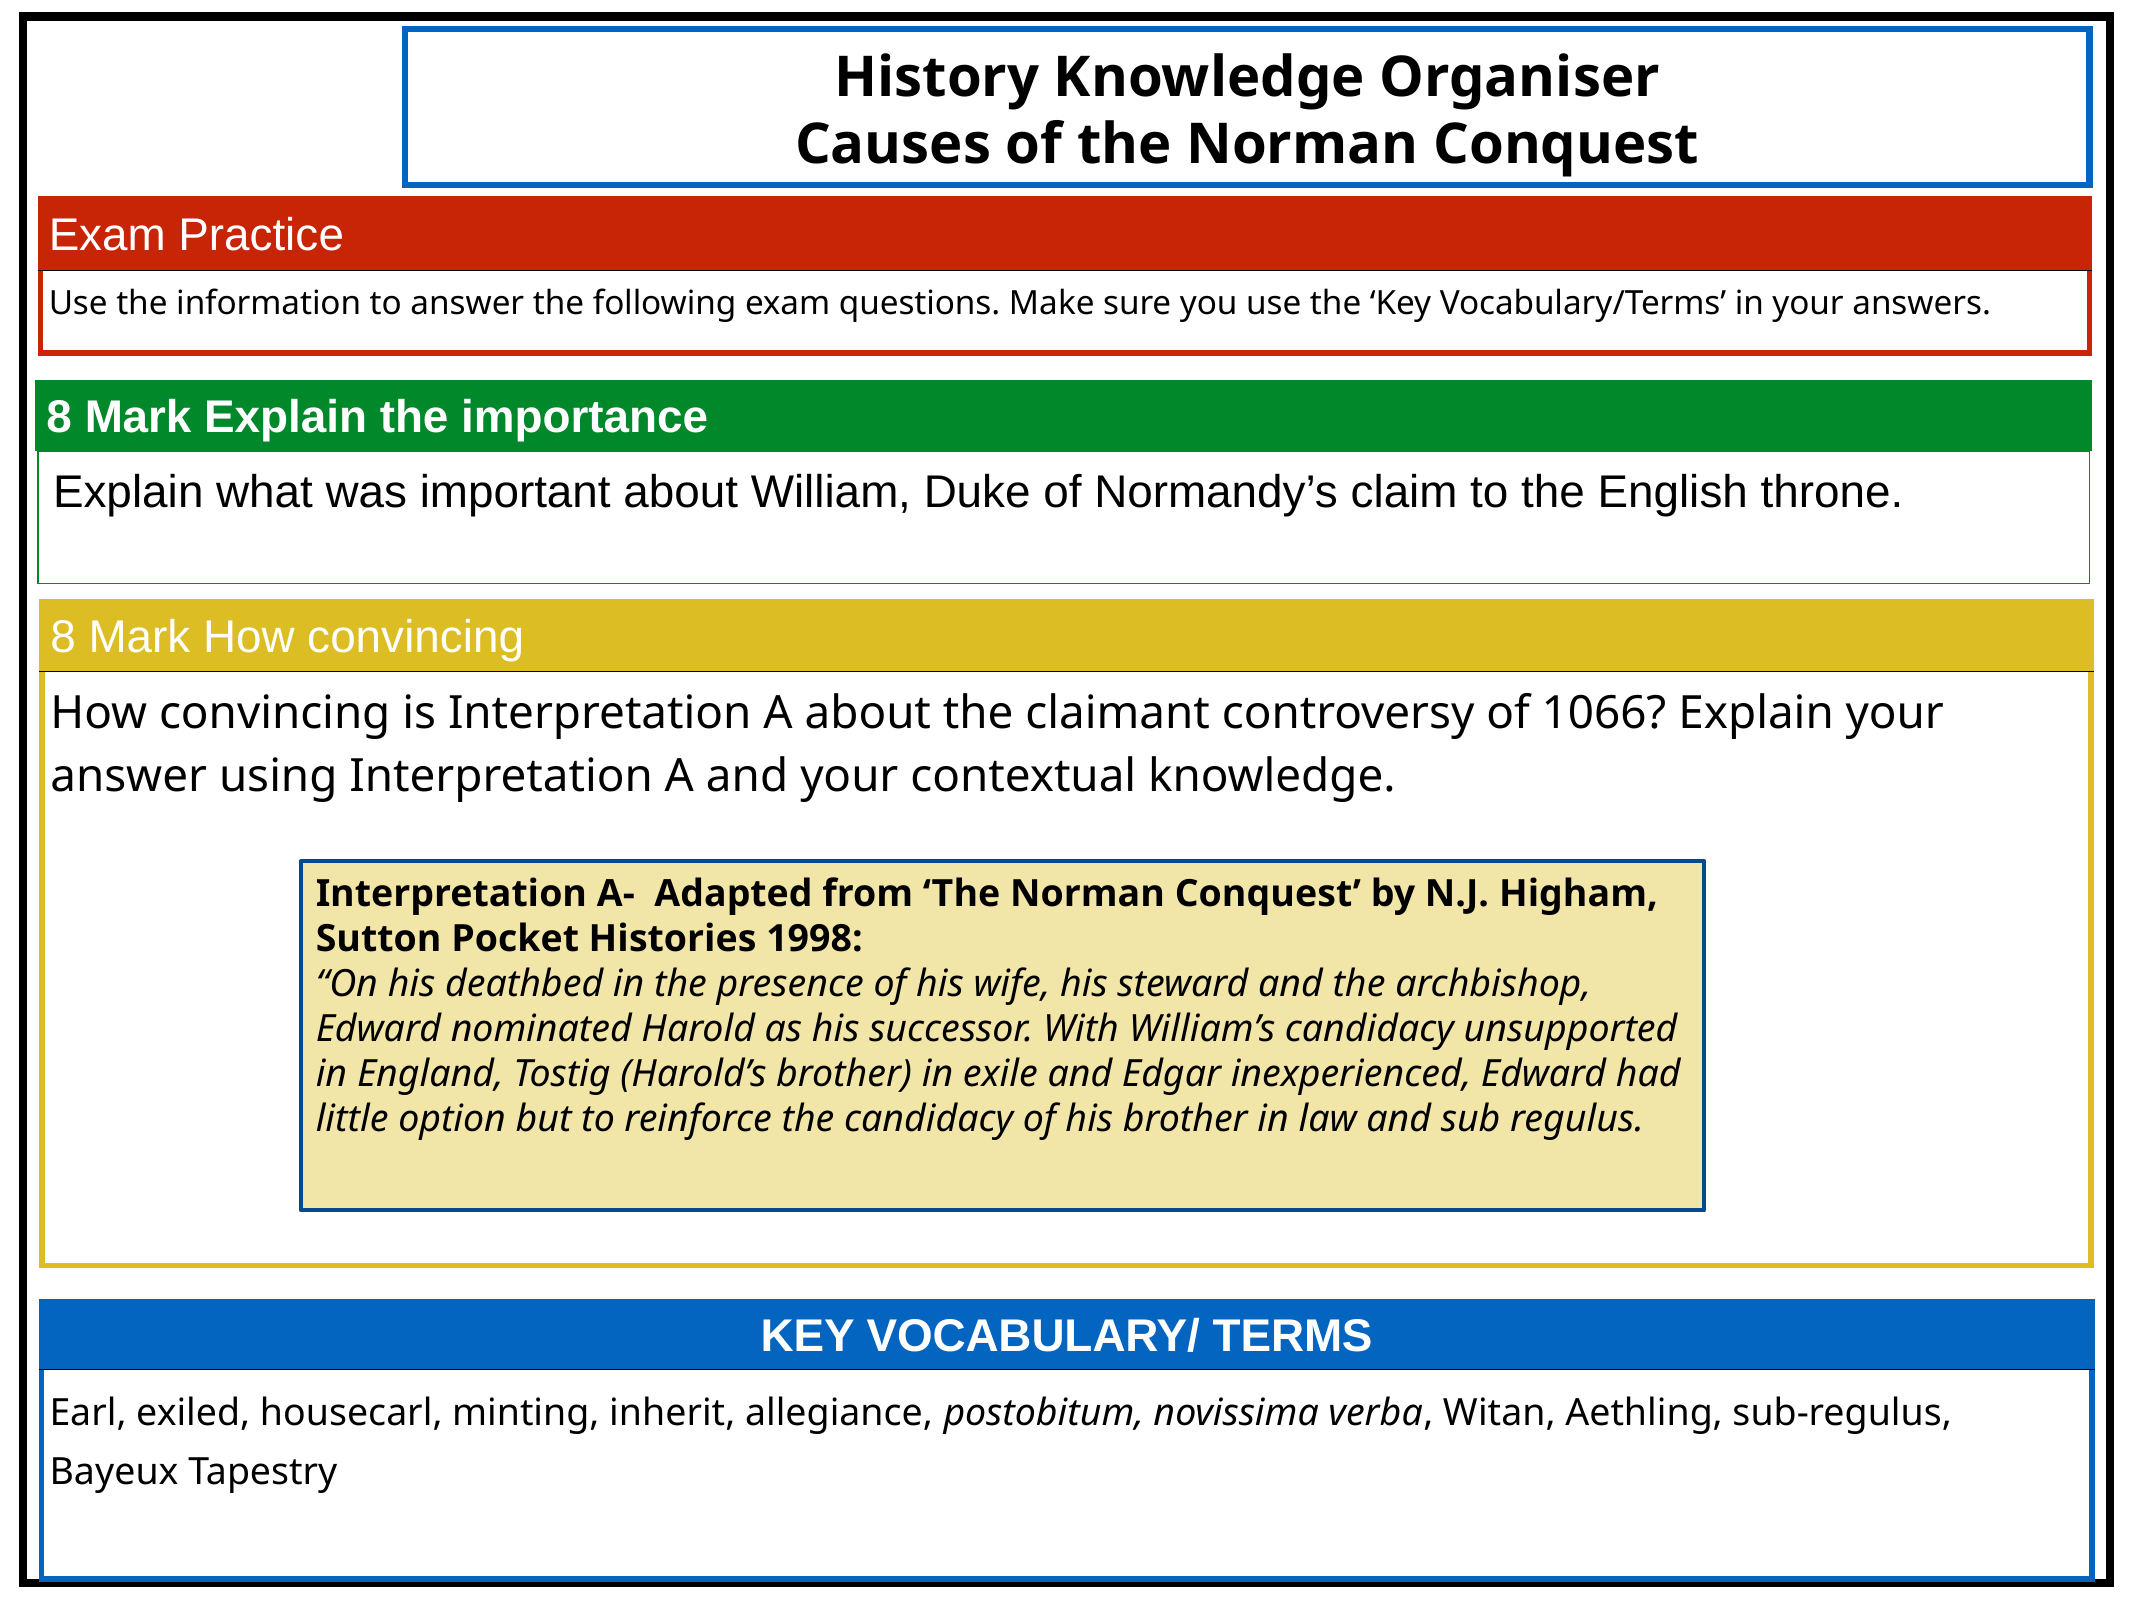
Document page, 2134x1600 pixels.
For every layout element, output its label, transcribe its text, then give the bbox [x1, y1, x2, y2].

text_box Interpretation A- Adapted from ‘The Norman Conquest’ by N.J. Higham, Sutton Pocket Histories 1998: “On his deathbed in the presence of his wife, his steward and the archbishop, Edward nominated Harold as his successor. With William’s candidacy unsupported in England, Tostig (Harold’s brother) in exile and Edgar inexperienced, Edward had little option but to reinforce the candidacy of his brother in law and sub regulus. [299, 859, 1706, 1212]
table_cell Use the information to answer the following exam questions. Make sure you use the ‘Key Vocabulary/Terms’ in your answers. [43, 271, 2087, 350]
text_box History Knowledge Organiser Causes of the Norman Conquest [405, 29, 2090, 186]
table_header 8 Mark How convincing [45, 604, 2088, 671]
table_header 8 Mark Explain the importance [41, 386, 2087, 450]
text_box [22, 16, 2111, 1584]
table_header Exam Practice [43, 202, 2087, 270]
table_cell How convincing is Interpretation A about the claimant controversy of 1066? Explain your answer using Interpretation A and your contextual knowledge. [45, 672, 2088, 1263]
table_header KEY VOCABULARY/ TERMS [44, 1305, 2089, 1369]
table_cell Explain what was important about William, Duke of Normandy’s claim to the English throne. [39, 452, 2089, 583]
table_cell Earl, exiled, housecarl, minting, inherit, allegiance, postobitum, novissima verba, Witan, Aethling, sub-regulus, Bayeux Tapestry [44, 1370, 2089, 1576]
